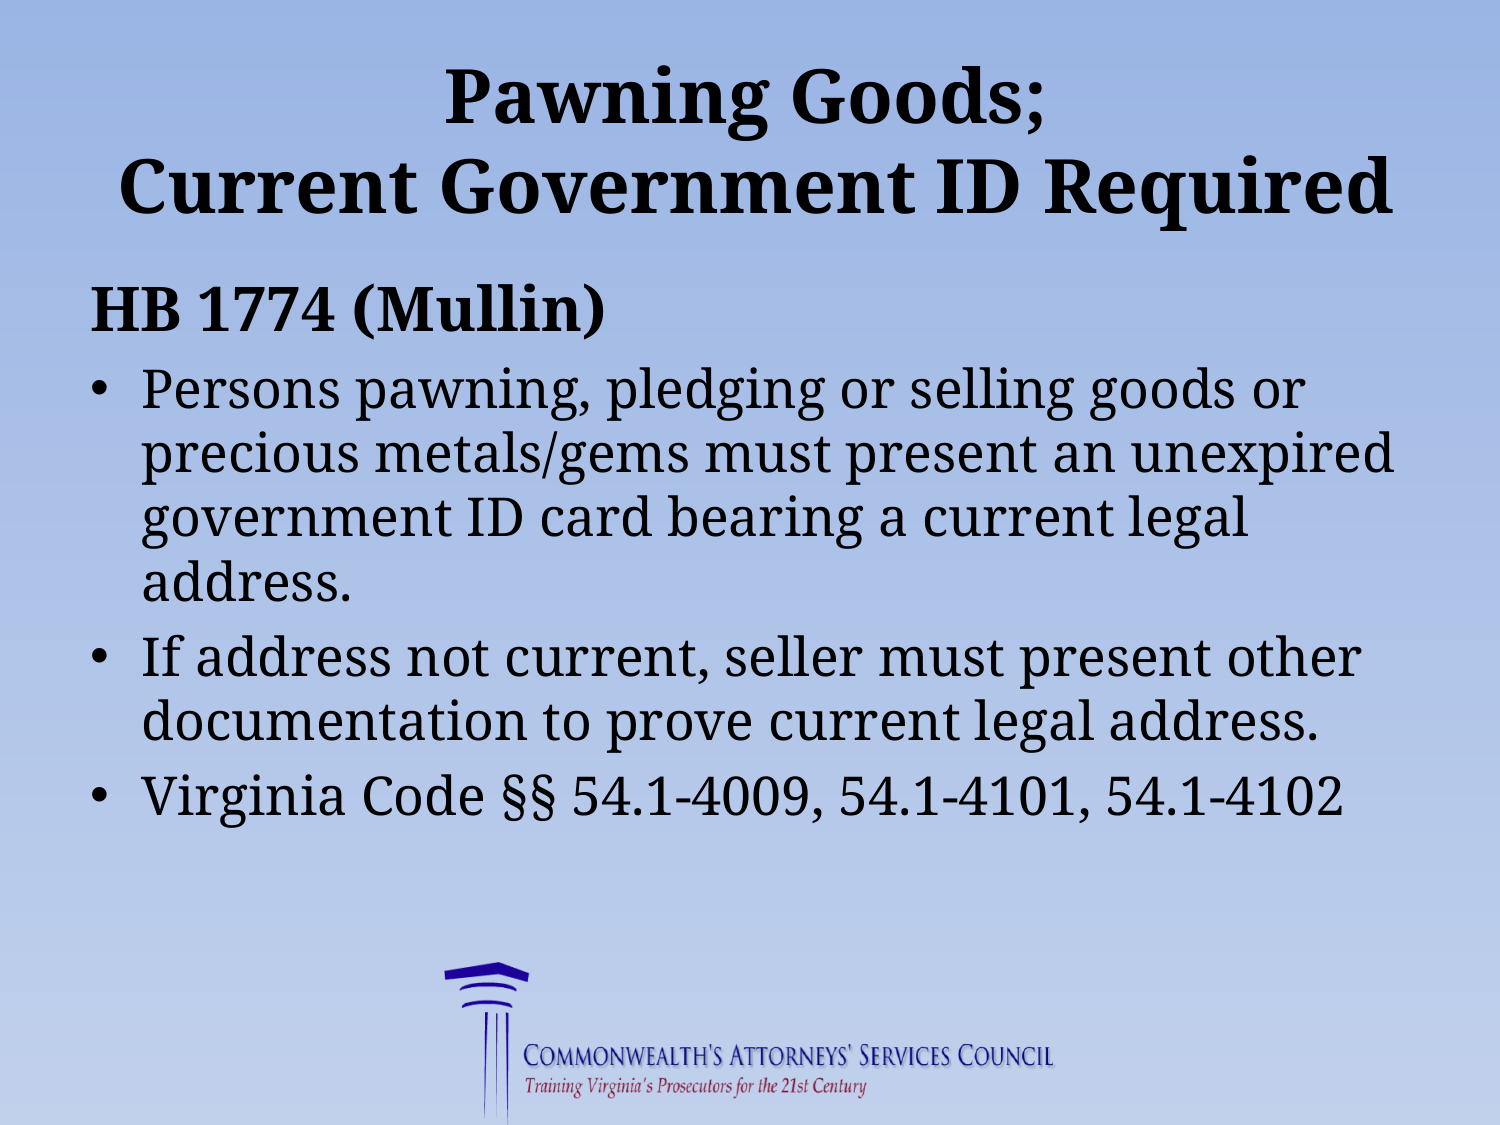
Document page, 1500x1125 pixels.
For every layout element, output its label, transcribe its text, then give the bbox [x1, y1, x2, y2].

list HB 1774 (Mullin) Persons pawning, pledging or selling goods or precious metals/gems must present an unexpired government ID card bearing a current legal address. If address not current, seller must present other documentation to prove current legal address. Virginia Code §§ 54.1-4009, 54.1-4101, 54.1-4102 [75, 262, 1425, 913]
picture [444, 962, 1056, 1125]
title Pawning Goods; Current Government ID Required [24, 45, 1488, 233]
